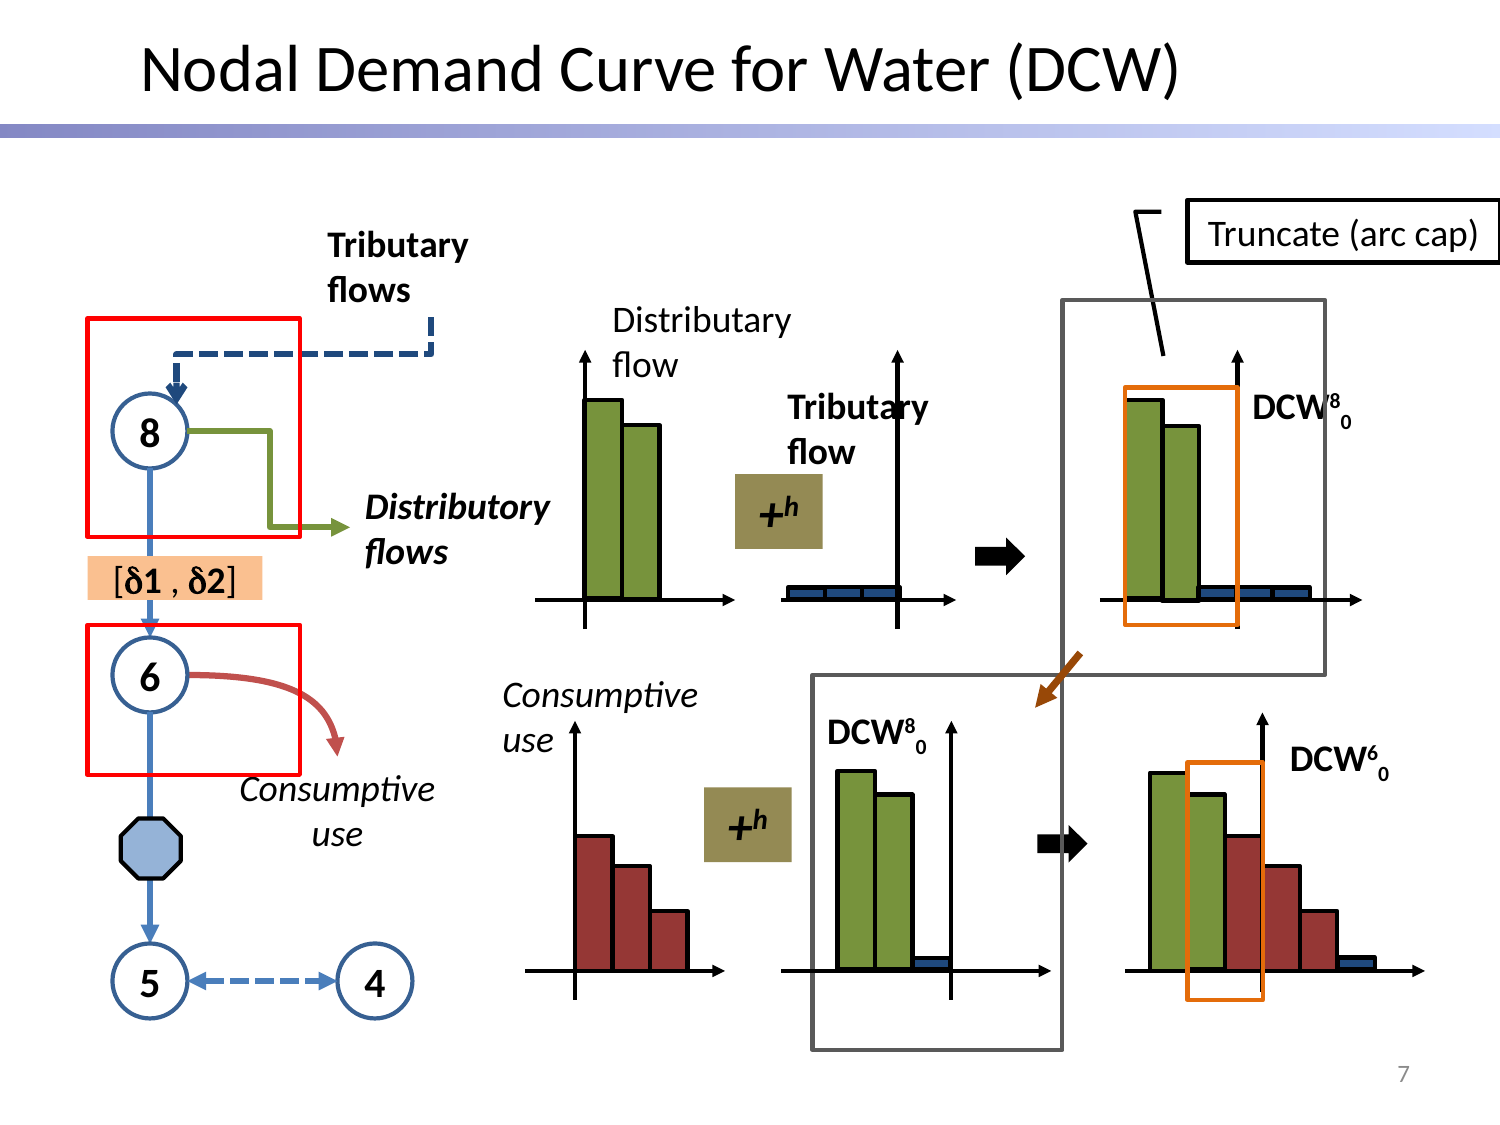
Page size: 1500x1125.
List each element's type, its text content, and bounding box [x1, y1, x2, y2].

text_box [1 , 2] [154, 554, 265, 602]
text_box [85, 623, 302, 777]
text_box 5 [110, 941, 190, 1021]
text_box [85, 316, 302, 539]
text_box Distributory flows [350, 474, 482, 580]
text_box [1034, 652, 1081, 708]
text_box [154, 816, 183, 881]
slide_number 7 [1074, 1059, 1425, 1103]
text_box Consumptive use [212, 756, 463, 862]
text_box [487, 199, 1500, 1051]
text_box [0, 123, 1500, 140]
text_box Tributary flows [312, 212, 482, 318]
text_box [187, 430, 351, 529]
text_box [1 , 2] [85, 554, 145, 602]
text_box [260, 233, 348, 430]
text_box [187, 674, 338, 757]
title Nodal Demand Curve for Water (DCW) [125, 0, 1463, 123]
text_box 4 [335, 941, 415, 1021]
text_box [118, 816, 145, 881]
